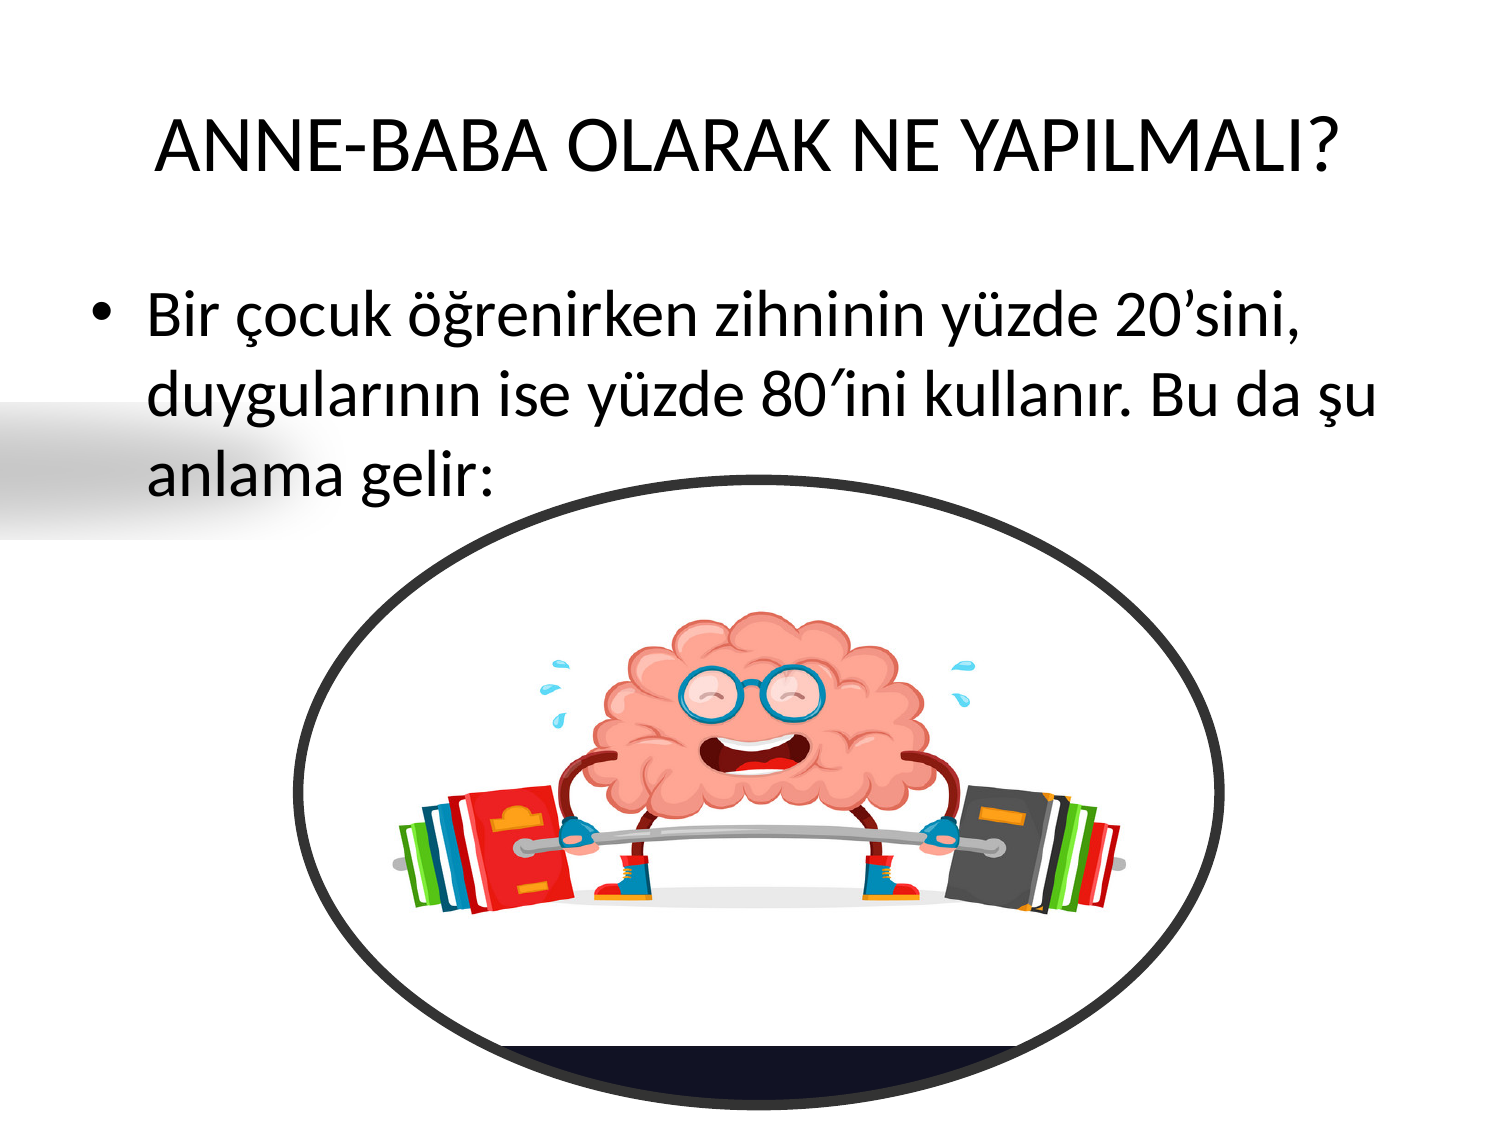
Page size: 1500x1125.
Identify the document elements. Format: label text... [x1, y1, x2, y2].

picture [297, 479, 1220, 1106]
title ANNE-BABA OLARAK NE YAPILMALI? [75, 45, 1425, 233]
list Bir çocuk öğrenirken zihninin yüzde 20’sini, duygularının ise yüzde 80′ini kullanır. Bu da şu anlama gelir: [75, 262, 1425, 1005]
